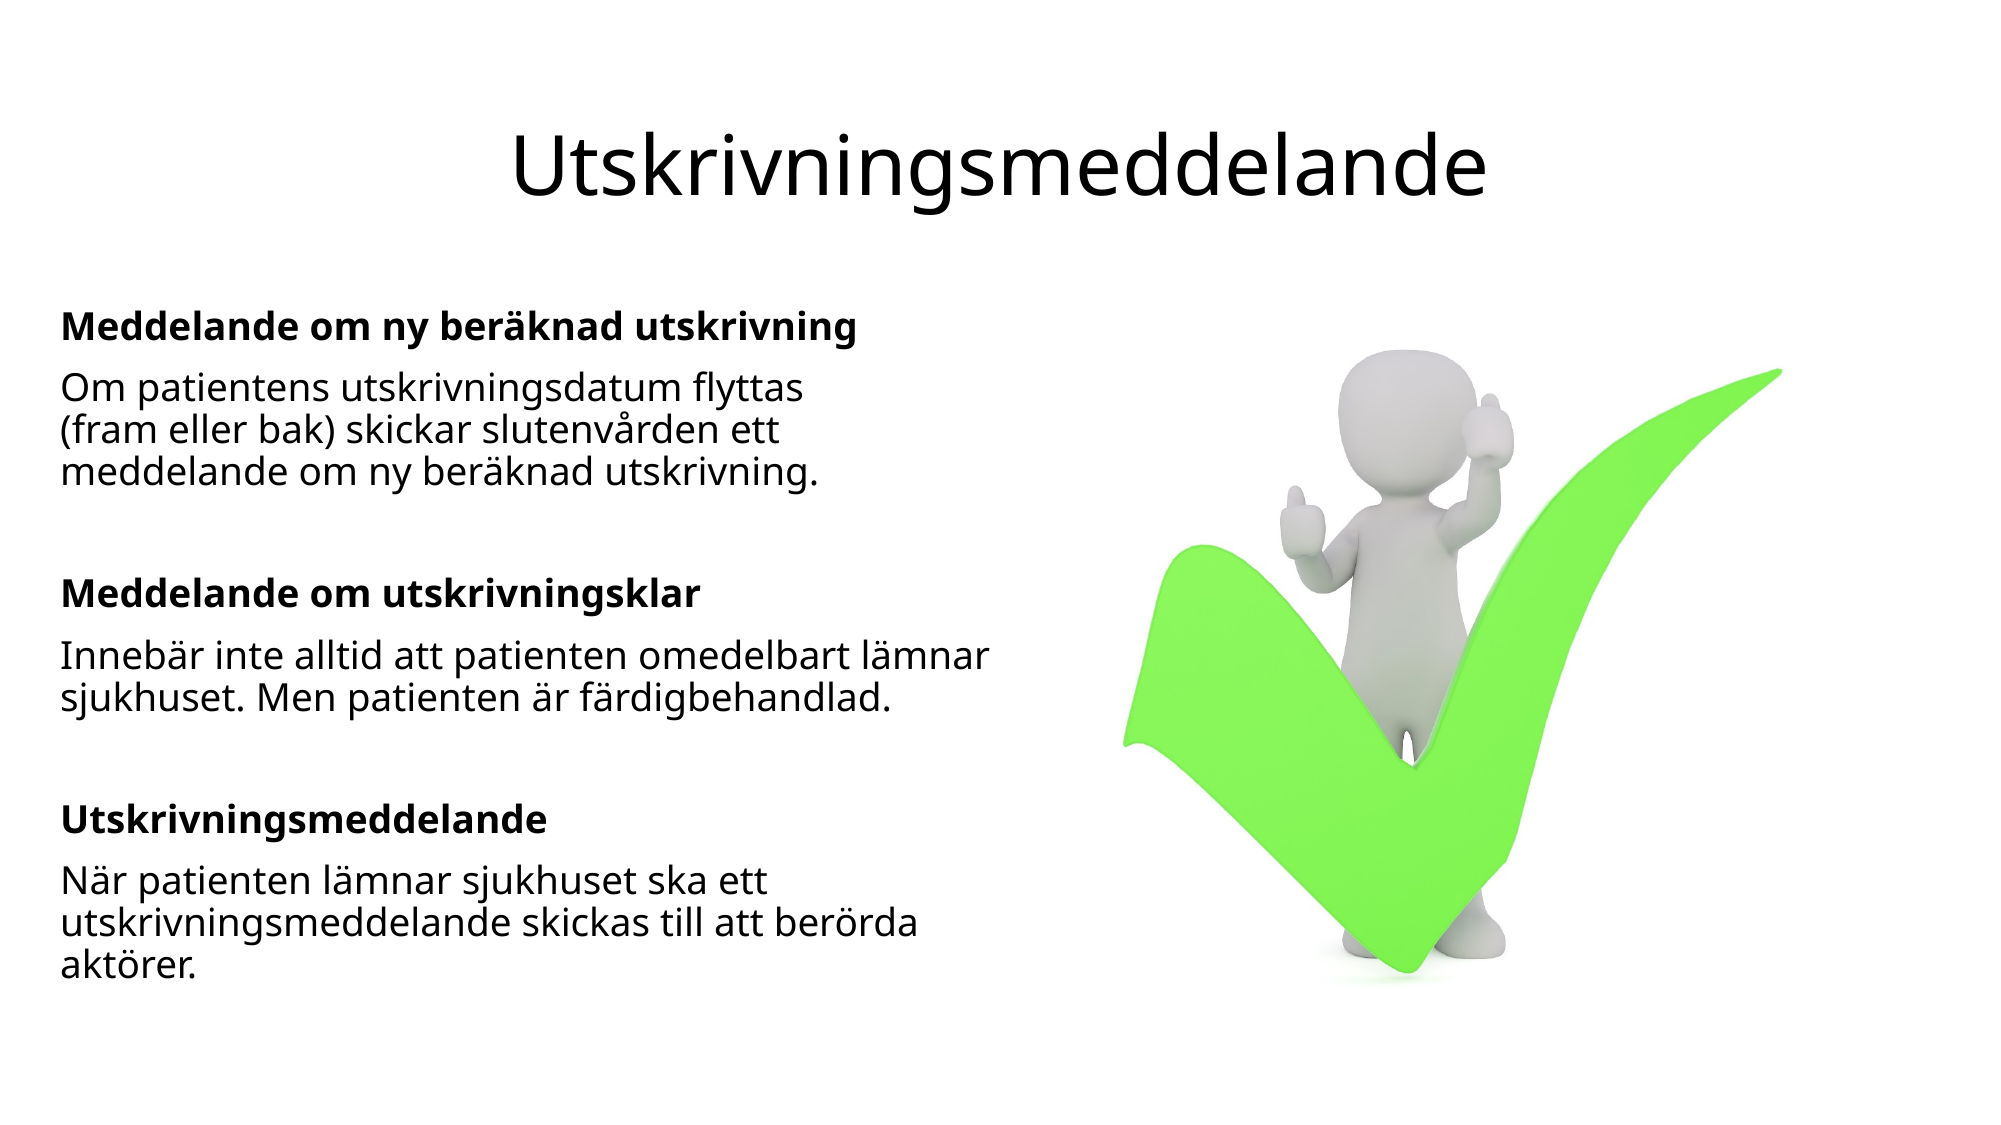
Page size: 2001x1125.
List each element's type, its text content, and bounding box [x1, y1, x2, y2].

list Meddelande om ny beräknad utskrivning Om patientens utskrivningsdatum flyttas (fram eller bak) skickar slutenvården ett meddelande om ny beräknad utskrivning. Meddelande om utskrivningsklar Innebär inte alltid att patienten omedelbart lämnar sjukhuset. Men patienten är färdigbehandlad. Utskrivningsmeddelande När patienten lämnar sjukhuset ska ett utskrivningsmeddelande skickas till att berörda aktörer. [45, 299, 1011, 1014]
title Utskrivningsmeddelande [137, 59, 1863, 278]
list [1080, 299, 1795, 1014]
